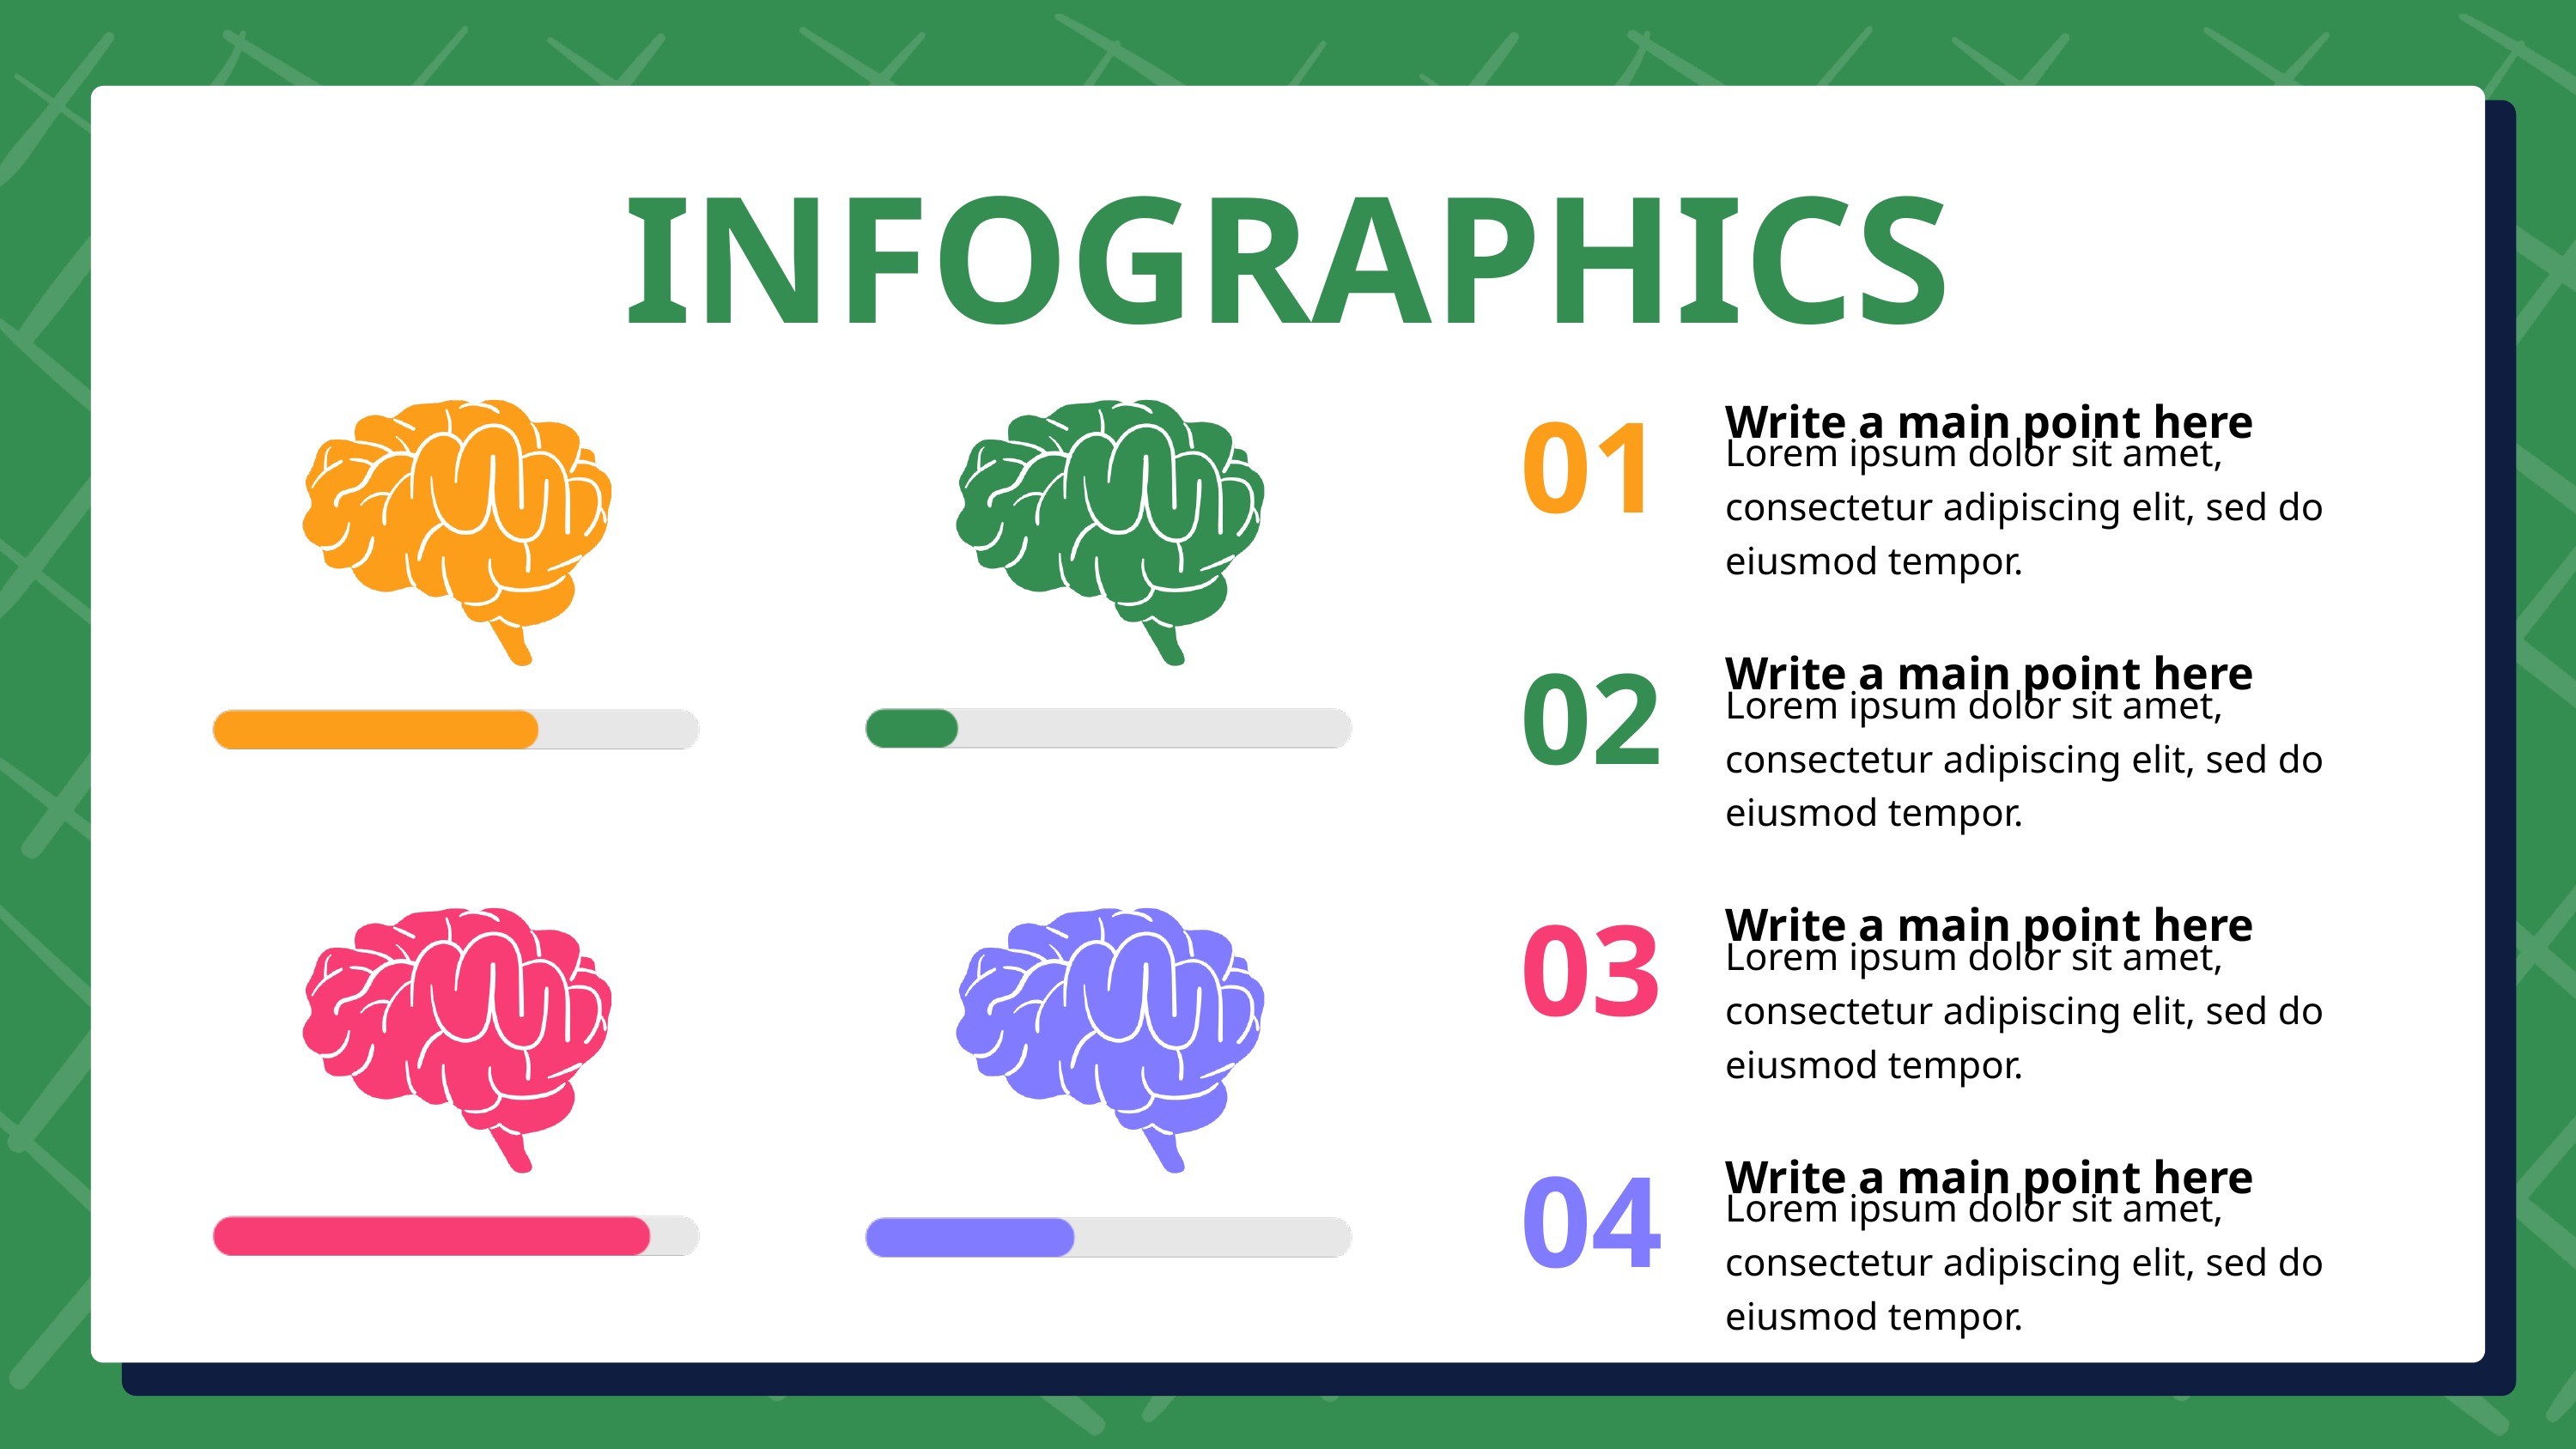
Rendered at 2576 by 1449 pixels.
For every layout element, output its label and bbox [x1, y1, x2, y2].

picture [817, 1167, 1401, 1305]
picture [0, 13, 2576, 1437]
picture [817, 660, 1401, 797]
text_box [121, 0, 2517, 1397]
picture [165, 660, 748, 797]
text_box [90, 85, 2486, 1363]
picture [165, 1167, 748, 1305]
